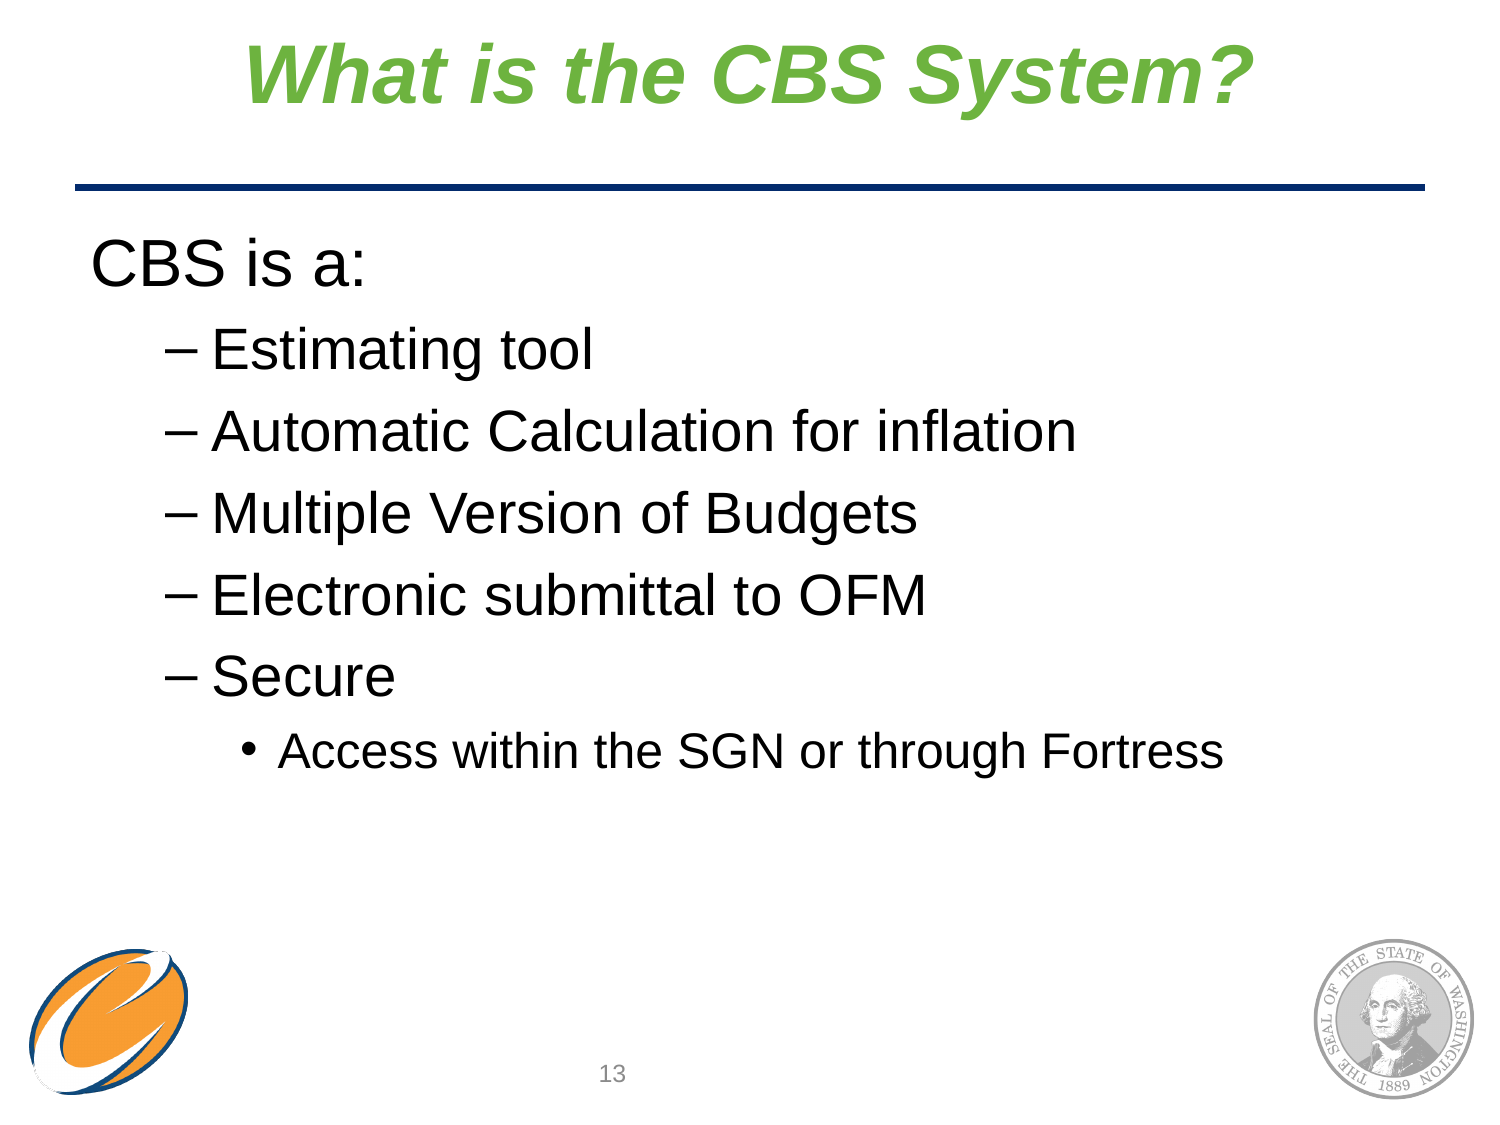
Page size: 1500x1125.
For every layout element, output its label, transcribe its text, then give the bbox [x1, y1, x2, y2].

list CBS is a: Estimating tool Automatic Calculation for inflation Multiple Version of Budgets Electronic submittal to OFM Secure Access within the SGN or through Fortress [75, 212, 1425, 1013]
title What is the CBS System? [75, 12, 1425, 163]
picture [29, 949, 188, 1095]
picture [1312, 937, 1475, 1100]
slide_number 13 [437, 1042, 788, 1103]
